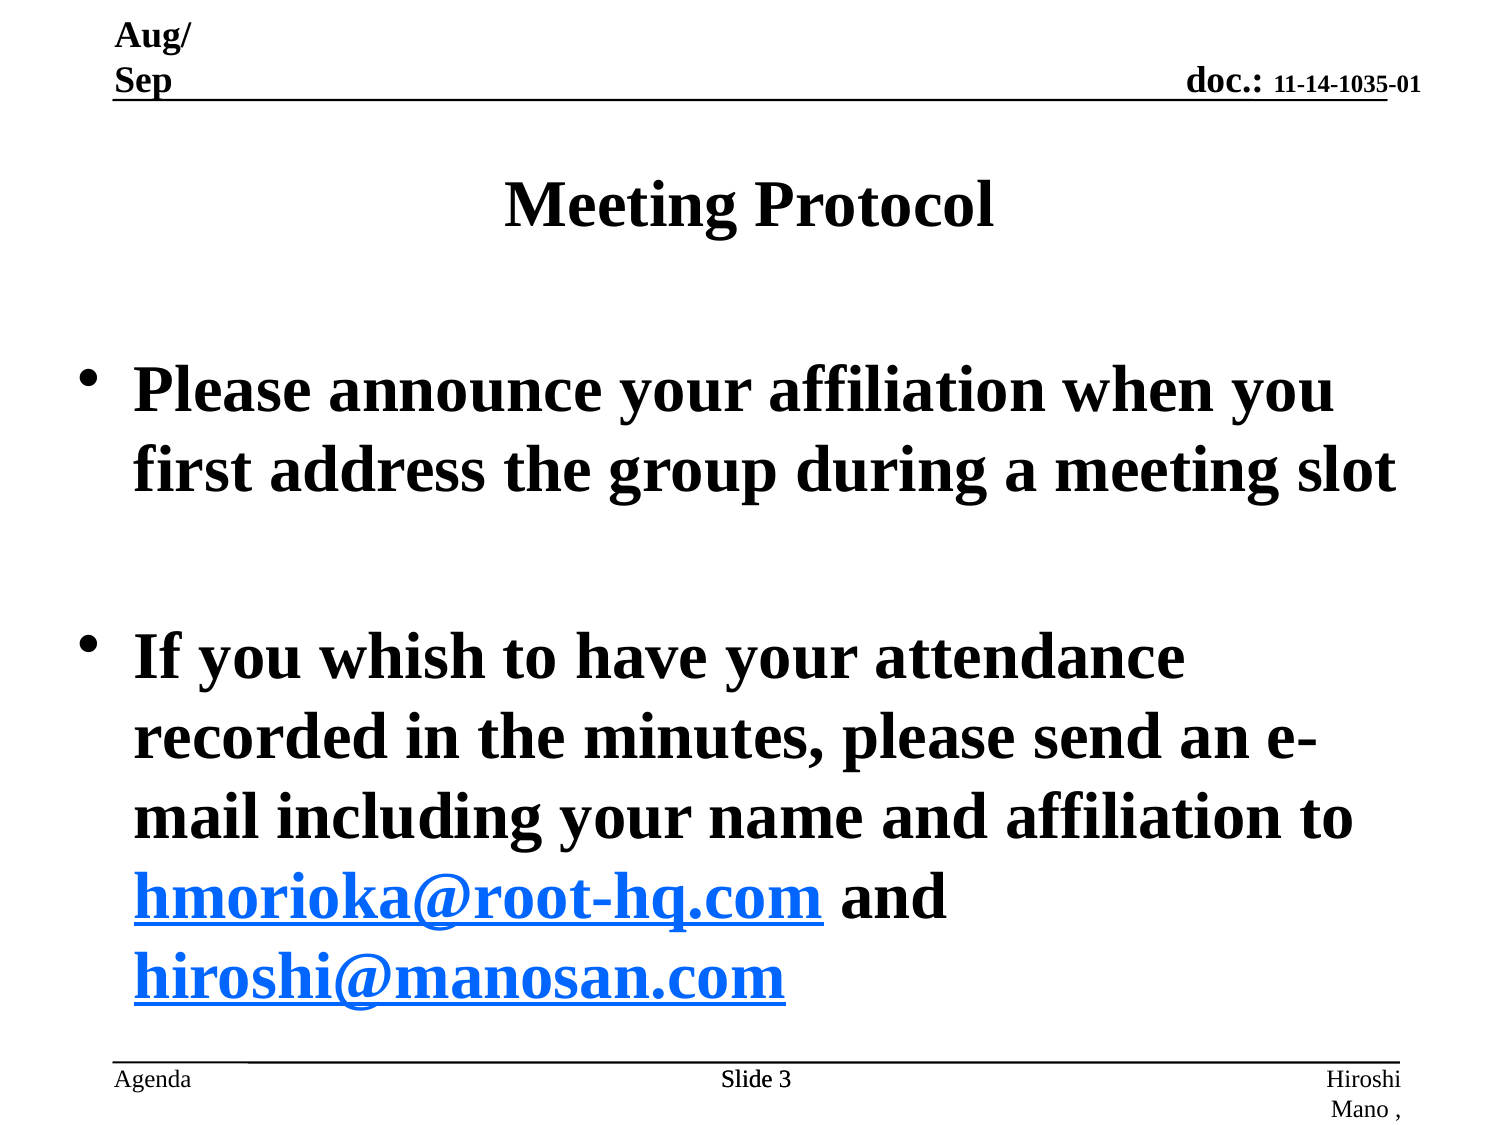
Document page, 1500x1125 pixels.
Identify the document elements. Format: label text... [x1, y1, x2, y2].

title Meeting Protocol [112, 112, 1388, 288]
footer Hiroshi Mano , Koden-TI [1324, 1061, 1402, 1093]
slide_number Aug/Sep [114, 54, 245, 101]
text_box Slide 3 [675, 1062, 838, 1093]
list Please announce your affiliation when you first address the group during a meeting slot If you whish to have your attendance recorded in the minutes, please send an e-mail including your name and affiliation to hmorioka@root-hq.com and hiroshi@manosan.com [62, 337, 1451, 613]
